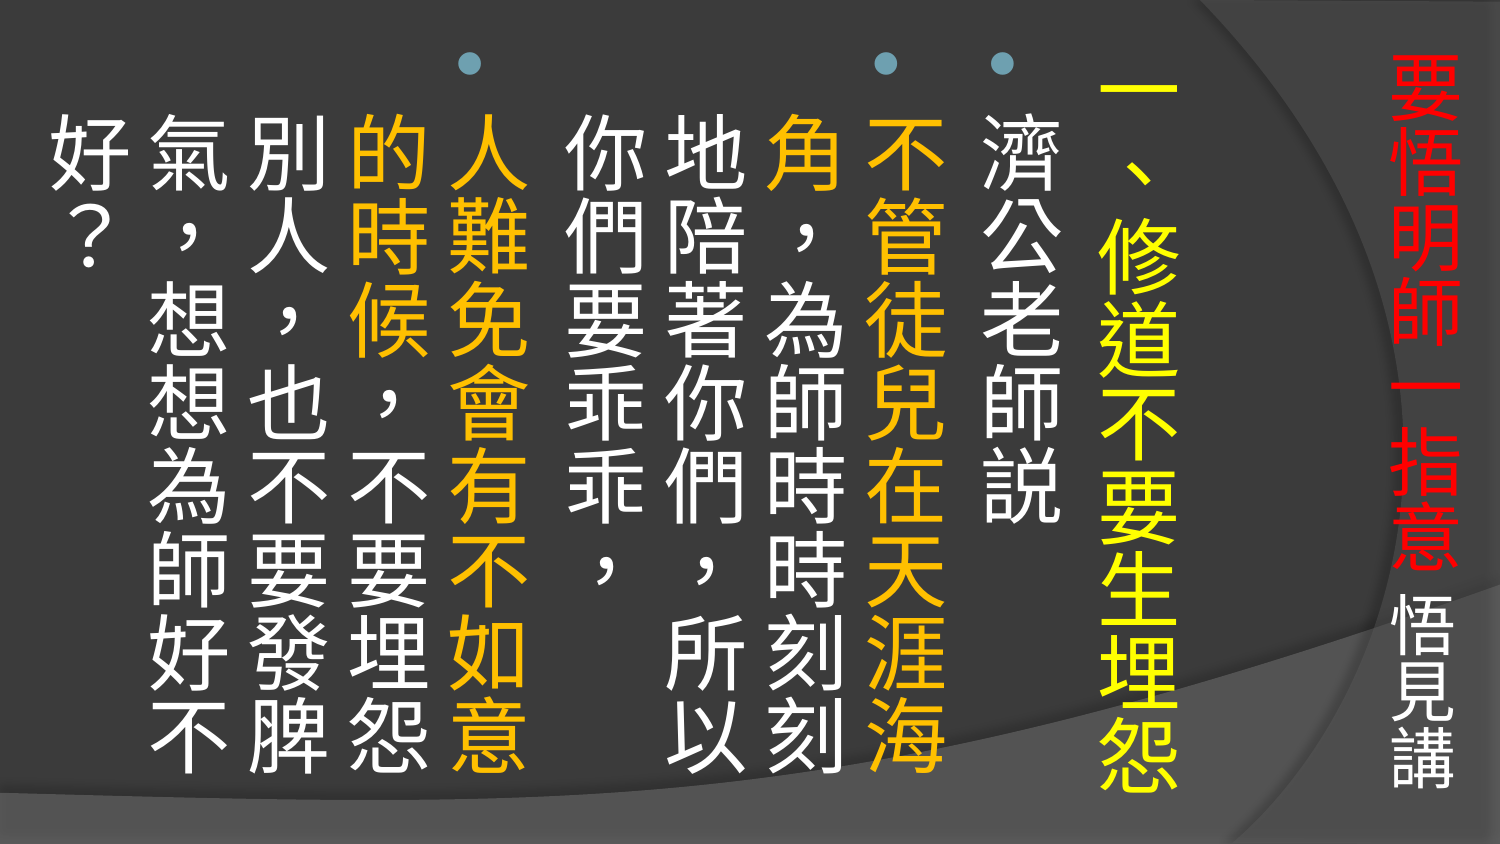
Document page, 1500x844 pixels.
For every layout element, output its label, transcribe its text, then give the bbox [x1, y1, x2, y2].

title 要悟明師一指意 悟見講 [1364, 21, 1483, 820]
list 一、修道不要生埋怨 濟公老師説 不管徒兒在天涯海角，為師時時刻刻地陪著你們，所以你們要乖乖， 人難免會有不如意的時候，不要埋怨別人，也不要發脾氣，想想為師好不好？ [29, 27, 1365, 820]
